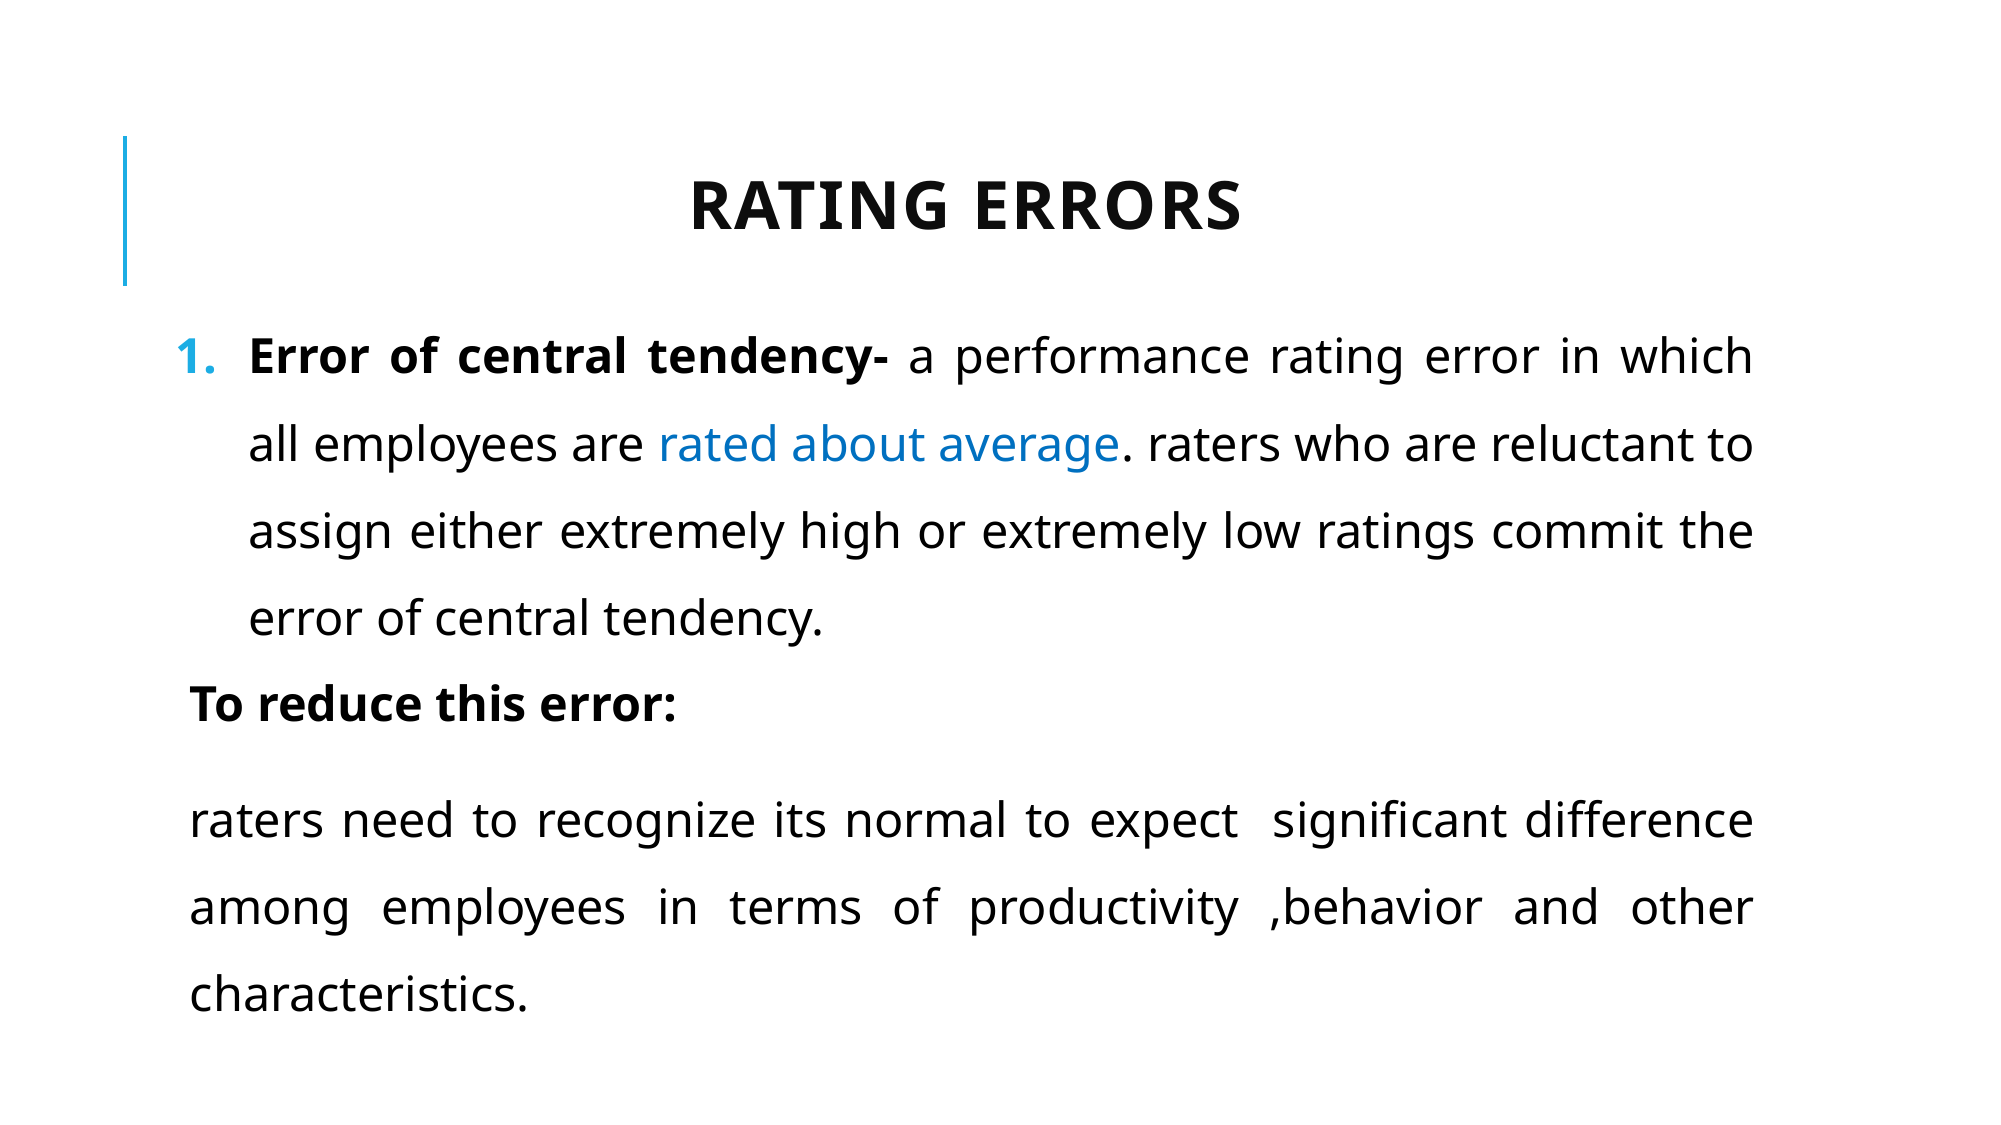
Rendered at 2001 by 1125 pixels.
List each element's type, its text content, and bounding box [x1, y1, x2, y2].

list Error of central tendency- a performance rating error in which all employees are rated about average. raters who are reluctant to assign either extremely high or extremely low ratings commit the error of central tendency. To reduce this error: raters need to recognize its normal to expect significant difference among employees in terms of productivity ,behavior and other characteristics. [168, 288, 1763, 1035]
title Rating errors [168, 131, 1763, 288]
